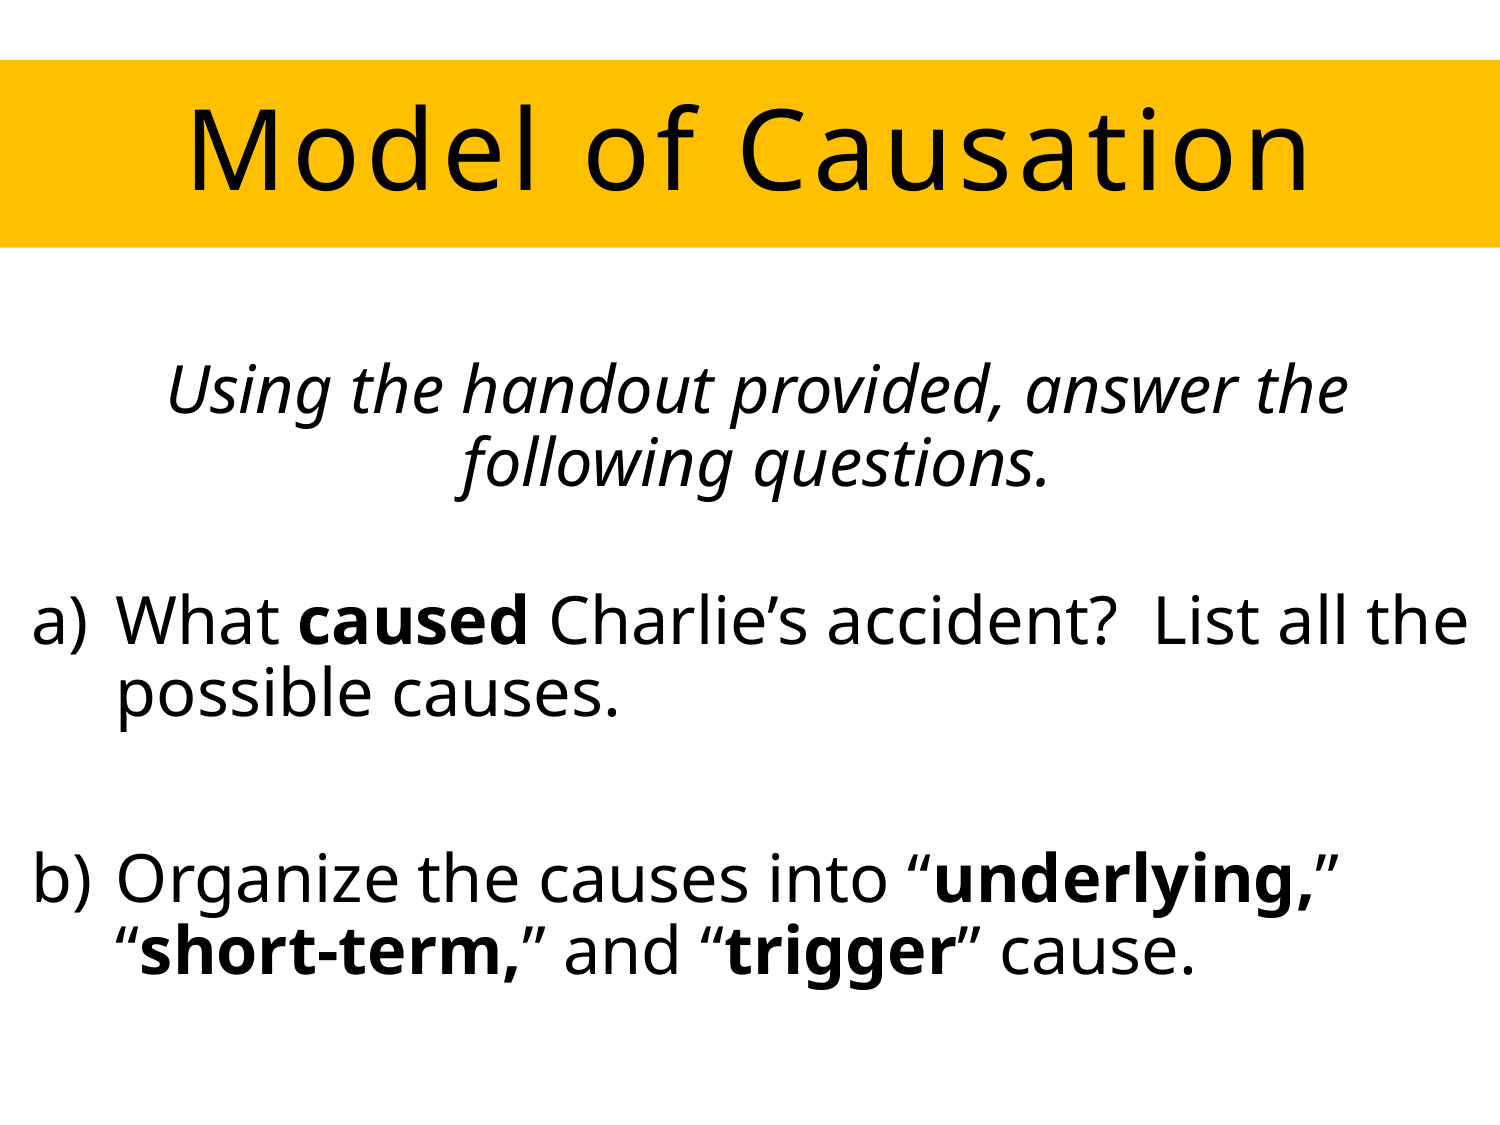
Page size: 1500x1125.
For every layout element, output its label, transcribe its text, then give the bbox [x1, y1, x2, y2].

list Using the handout provided, answer the following questions. What caused Charlie’s accident? List all the possible causes. Organize the causes into “underlying,” “short-term,” and “trigger” cause. [16, 247, 1500, 1125]
title Model of Causation [0, 59, 1500, 248]
